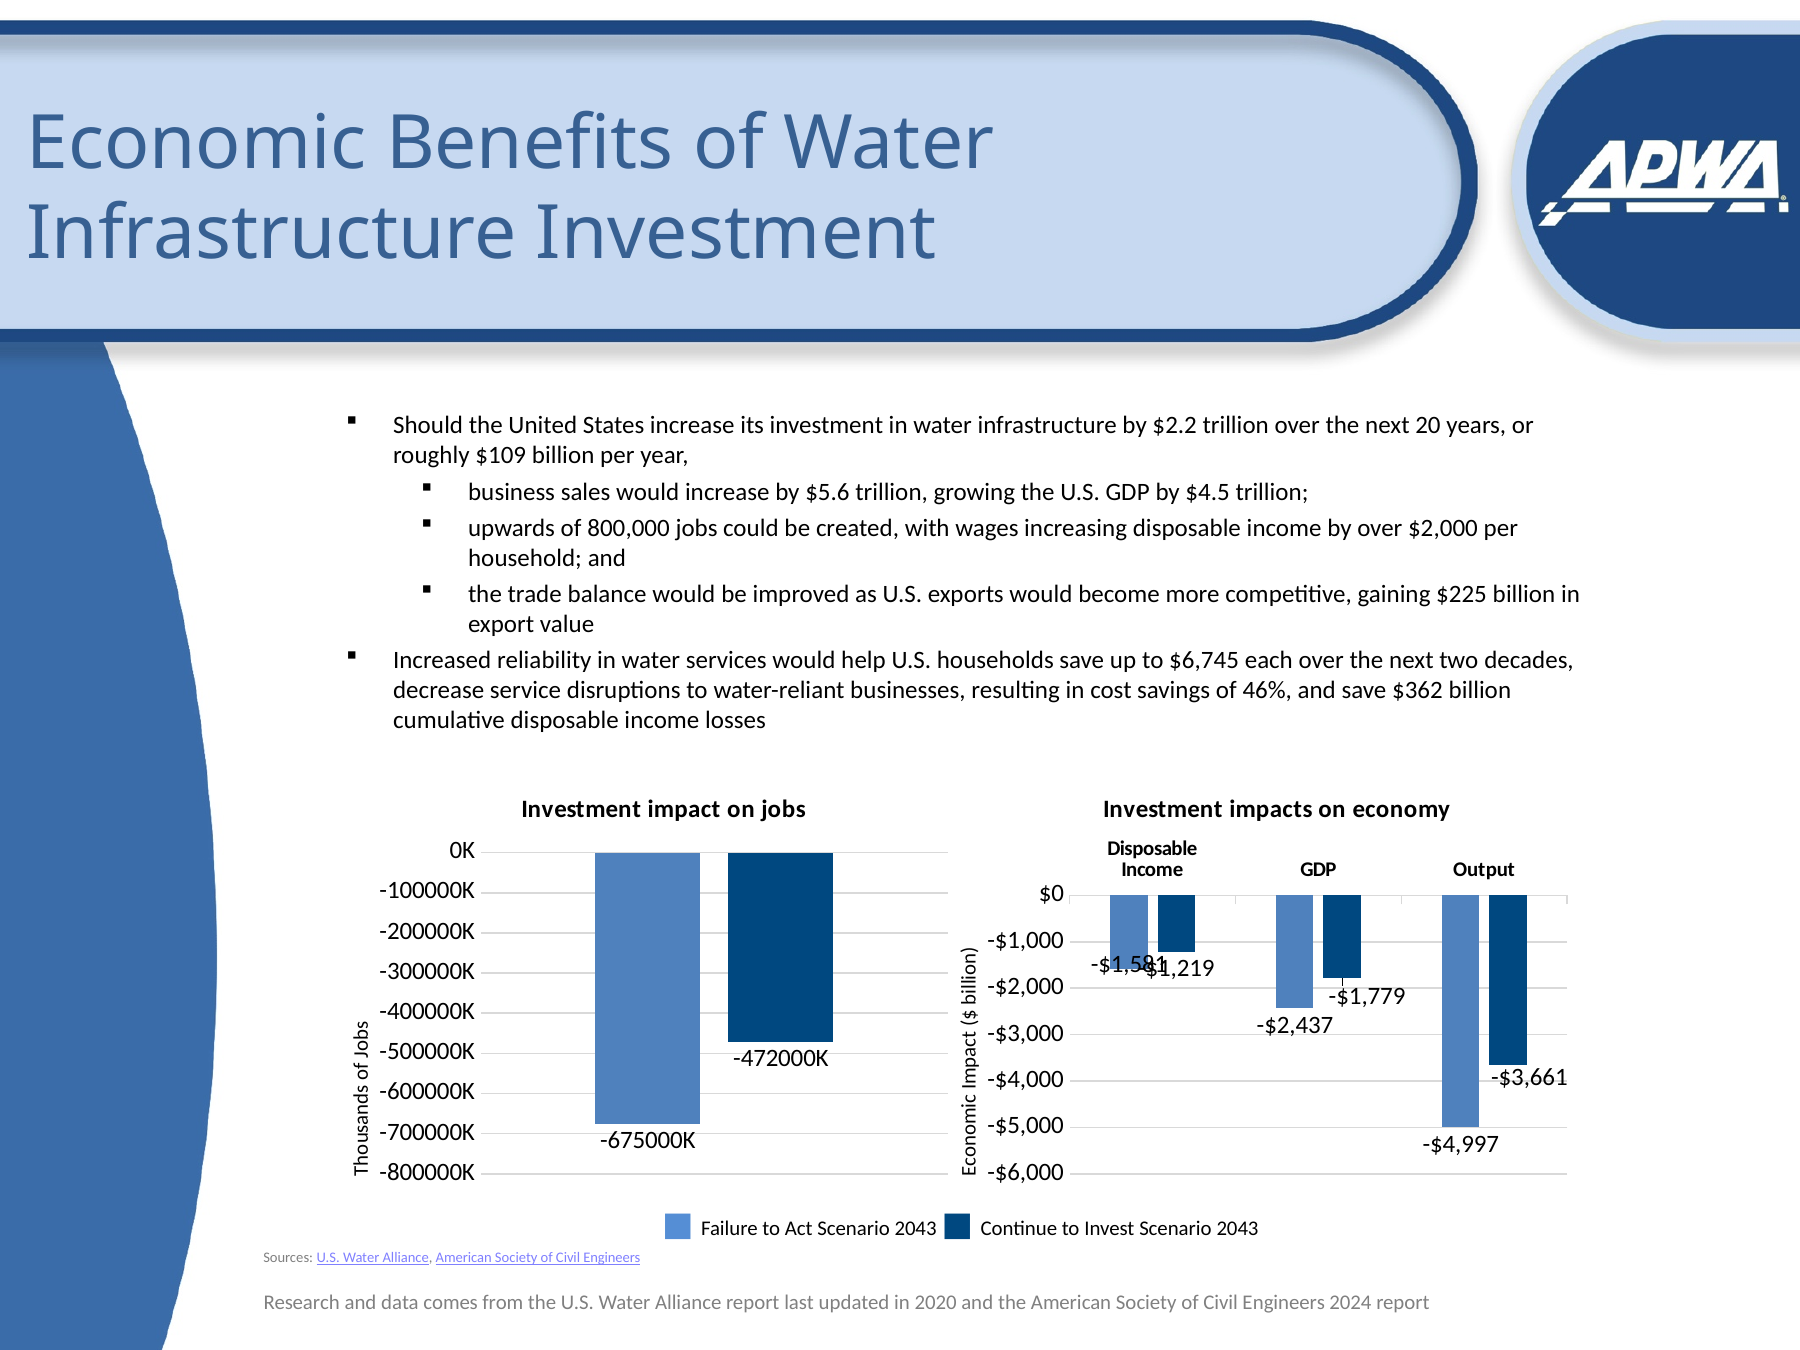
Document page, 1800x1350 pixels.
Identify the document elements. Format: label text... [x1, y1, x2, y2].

text_box ■ Failure to Act Scenario 2043 ■ Continue to Invest Scenario 2043 [647, 1194, 1732, 1250]
text_box Research and data comes from the U.S. Water Alliance report last updated in 2020 and the American Society of Civil Engineers 2024 report [248, 1281, 1527, 1321]
picture [0, 0, 1800, 1350]
text_box Economic Impact ($ billion) [947, 581, 1003, 1191]
chart [367, 774, 961, 1196]
title Economic Benefits of Water Infrastructure Investment [11, 48, 1362, 319]
text_box Should the United States increase its investment in water infrastructure by $2.2 trillion over the next 20 years, or roughly $109 billion per year, business sales would increase by $5.6 trillion, growing the U.S. GDP by $4.5 trillion; upwards of 800,000 jobs could be created, with wages increasing disposable income by over $2,000 per household; and the trade balance would be improved as U.S. exports would become more competitive, gaining $225 billion in export value Increased reliability in water services would help U.S. households save up to $6,745 each over the next two decades, decrease service disruptions to water-reliant businesses, resulting in cost savings of 46%, and save $362 billion cumulative disposable income losses [331, 401, 1614, 741]
text_box Thousands of Jobs [339, 581, 396, 1191]
chart [974, 774, 1580, 1196]
text_box Sources: U.S. Water Alliance, American Society of Civil Engineers [248, 1238, 1602, 1271]
